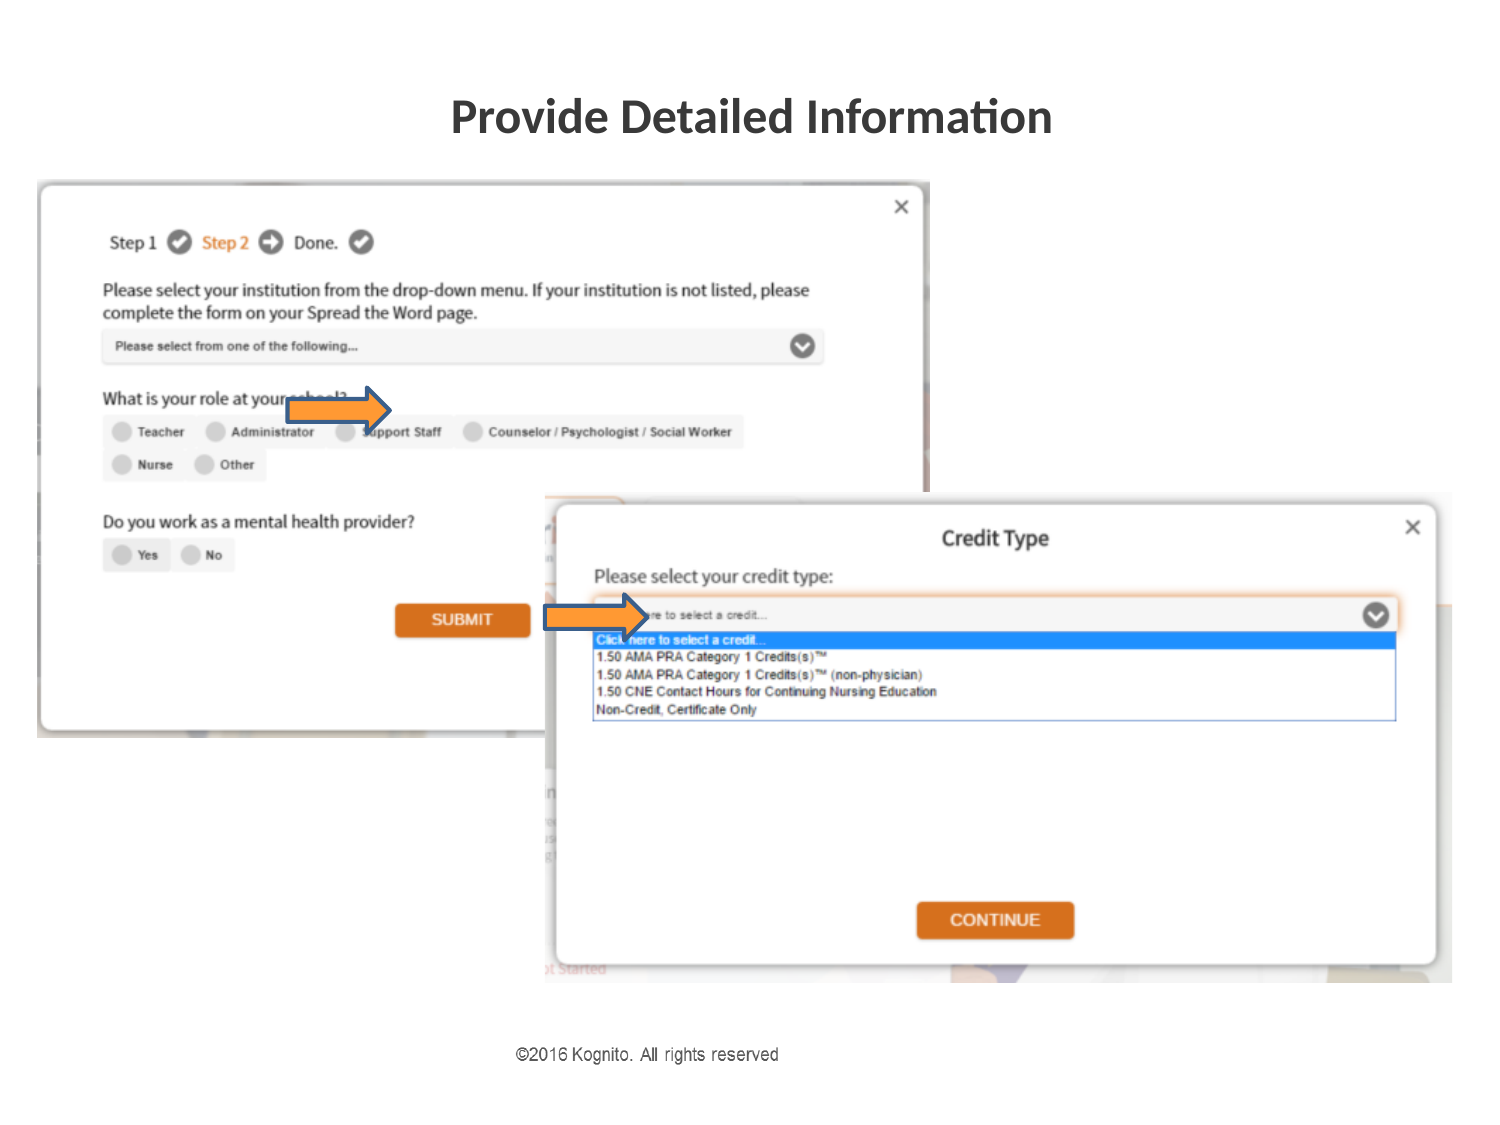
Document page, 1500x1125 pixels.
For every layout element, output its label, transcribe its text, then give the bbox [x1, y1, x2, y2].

picture [505, 1037, 789, 1075]
title Provide Detailed Information [2, 66, 1500, 161]
picture [37, 179, 1453, 984]
